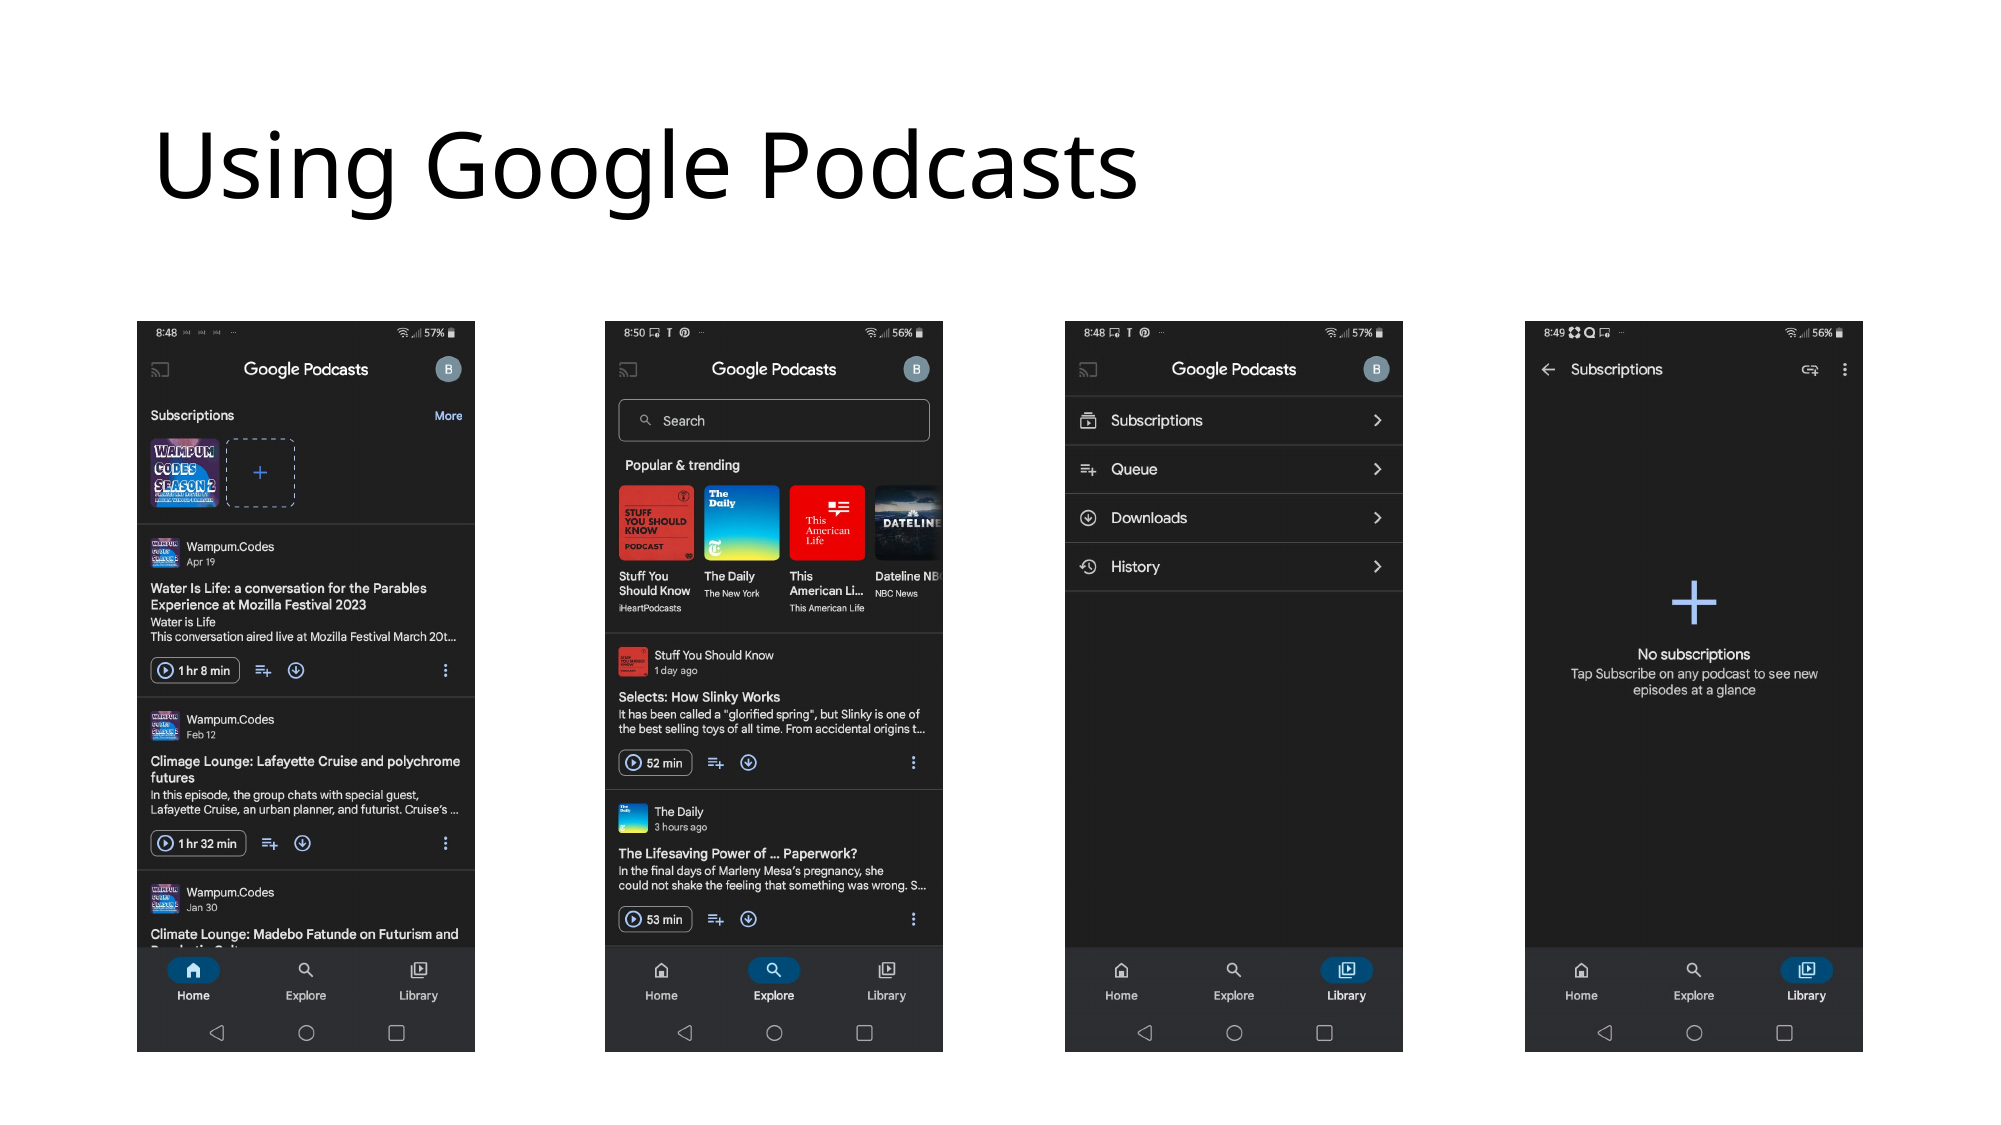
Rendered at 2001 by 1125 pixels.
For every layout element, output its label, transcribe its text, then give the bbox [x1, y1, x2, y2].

picture [1525, 321, 1863, 1052]
picture [1065, 321, 1403, 1052]
title Using Google Podcasts [137, 59, 1863, 278]
picture [137, 321, 475, 1052]
picture [605, 321, 943, 1052]
